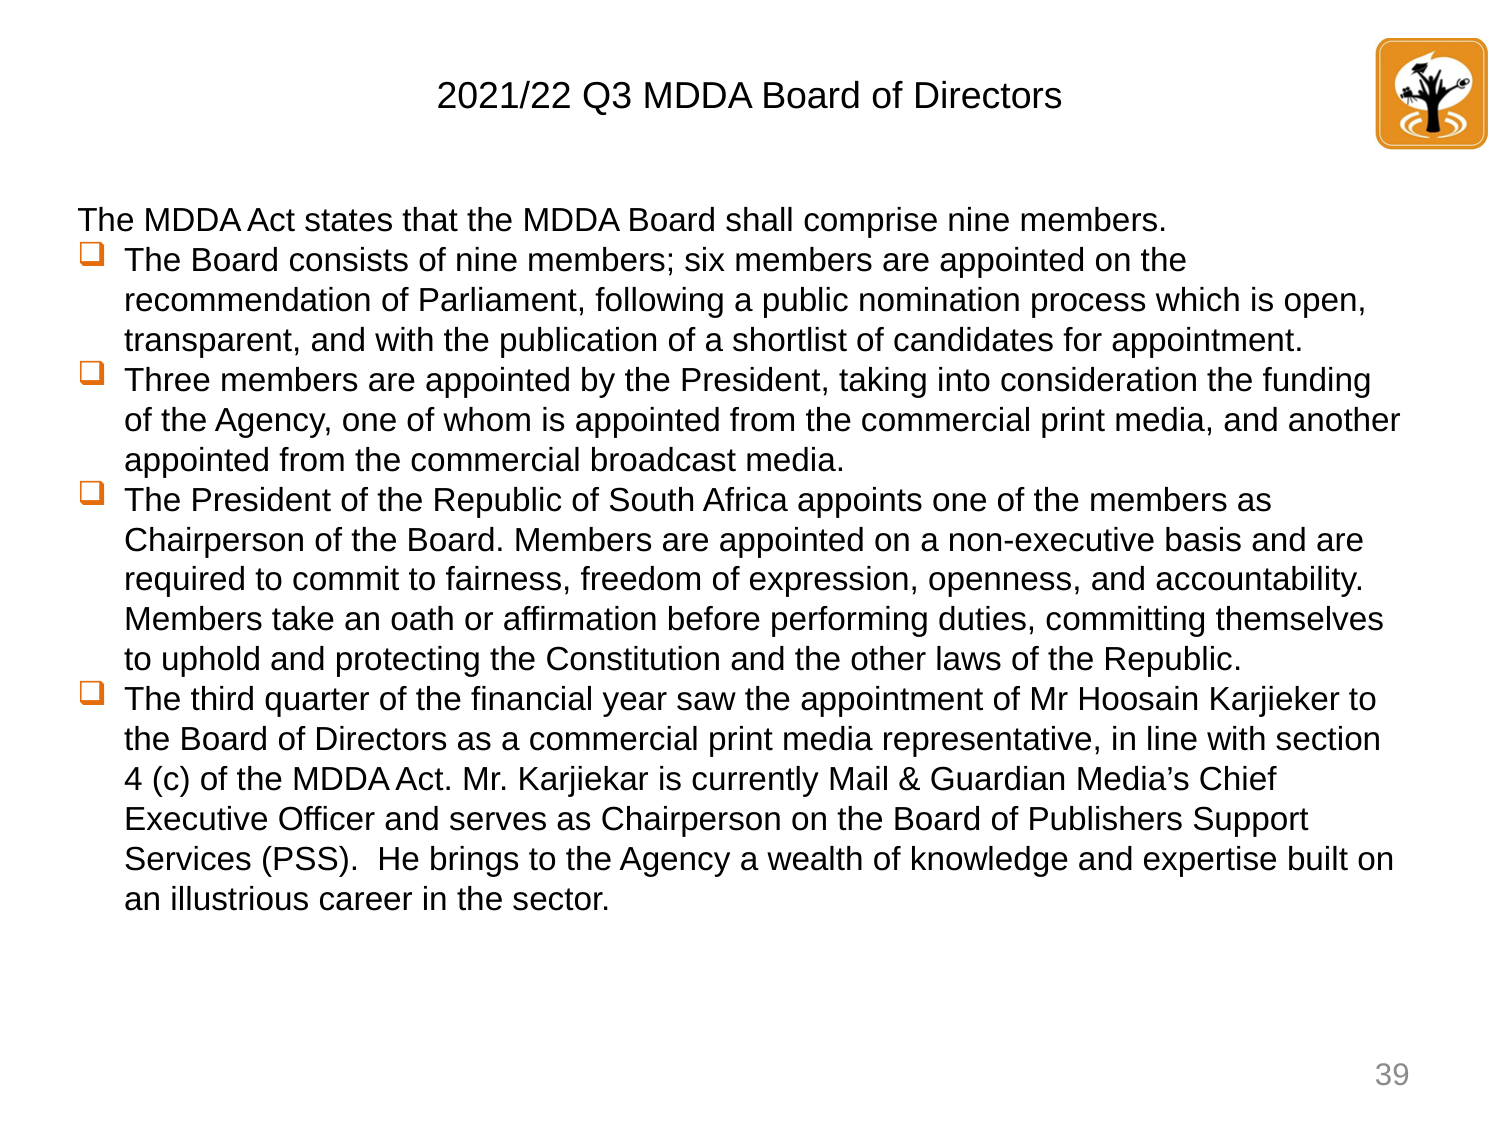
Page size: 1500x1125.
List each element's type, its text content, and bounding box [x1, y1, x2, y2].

text_box The MDDA Act states that the MDDA Board shall comprise nine members. The Board consists of nine members; six members are appointed on the recommendation of Parliament, following a public nomination process which is open, transparent, and with the publication of a shortlist of candidates for appointment. Three members are appointed by the President, taking into consideration the funding of the Agency, one of whom is appointed from the commercial print media, and another appointed from the commercial broadcast media. The President of the Republic of South Africa appoints one of the members as Chairperson of the Board. Members are appointed on a non-executive basis and are required to commit to fairness, freedom of expression, openness, and accountability. Members take an oath or affirmation before performing duties, committing themselves to uphold and protecting the Constitution and the other laws of the Republic. The third quarter of the financial year saw the appointment of Mr Hoosain Karjieker to the Board of Directors as a commercial print media representative, in line with section 4 (c) of the MDDA Act. Mr. Karjiekar is currently Mail & Guardian Media’s Chief Executive Officer and serves as Chairperson on the Board of Publishers Support Services (PSS). He brings to the Agency a wealth of knowledge and expertise built on an illustrious career in the sector. [62, 170, 1425, 970]
slide_number 39 [1074, 1042, 1425, 1103]
title 2021/22 Q3 MDDA Board of Directors [74, 0, 1426, 188]
picture [1426, 38, 1488, 150]
